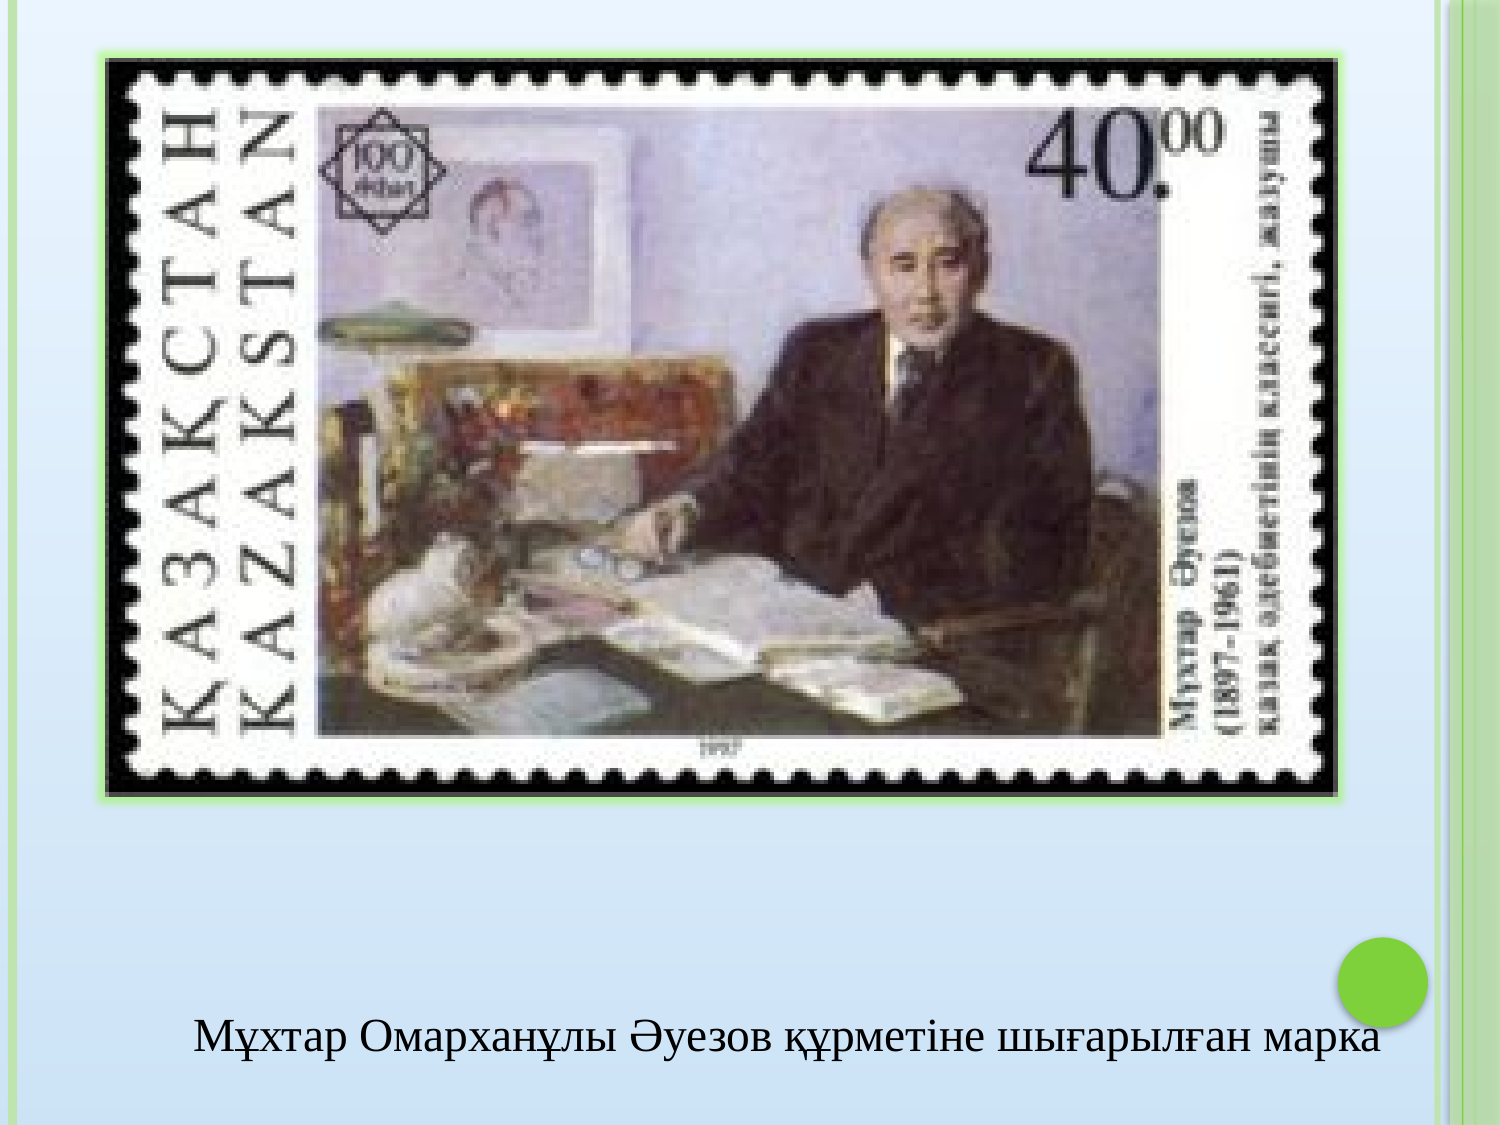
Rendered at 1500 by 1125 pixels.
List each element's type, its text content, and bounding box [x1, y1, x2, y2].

picture [104, 57, 1339, 798]
title Мұхтар Омарханұлы Әуезов құрметіне шығарылған марка [175, 937, 1401, 1125]
